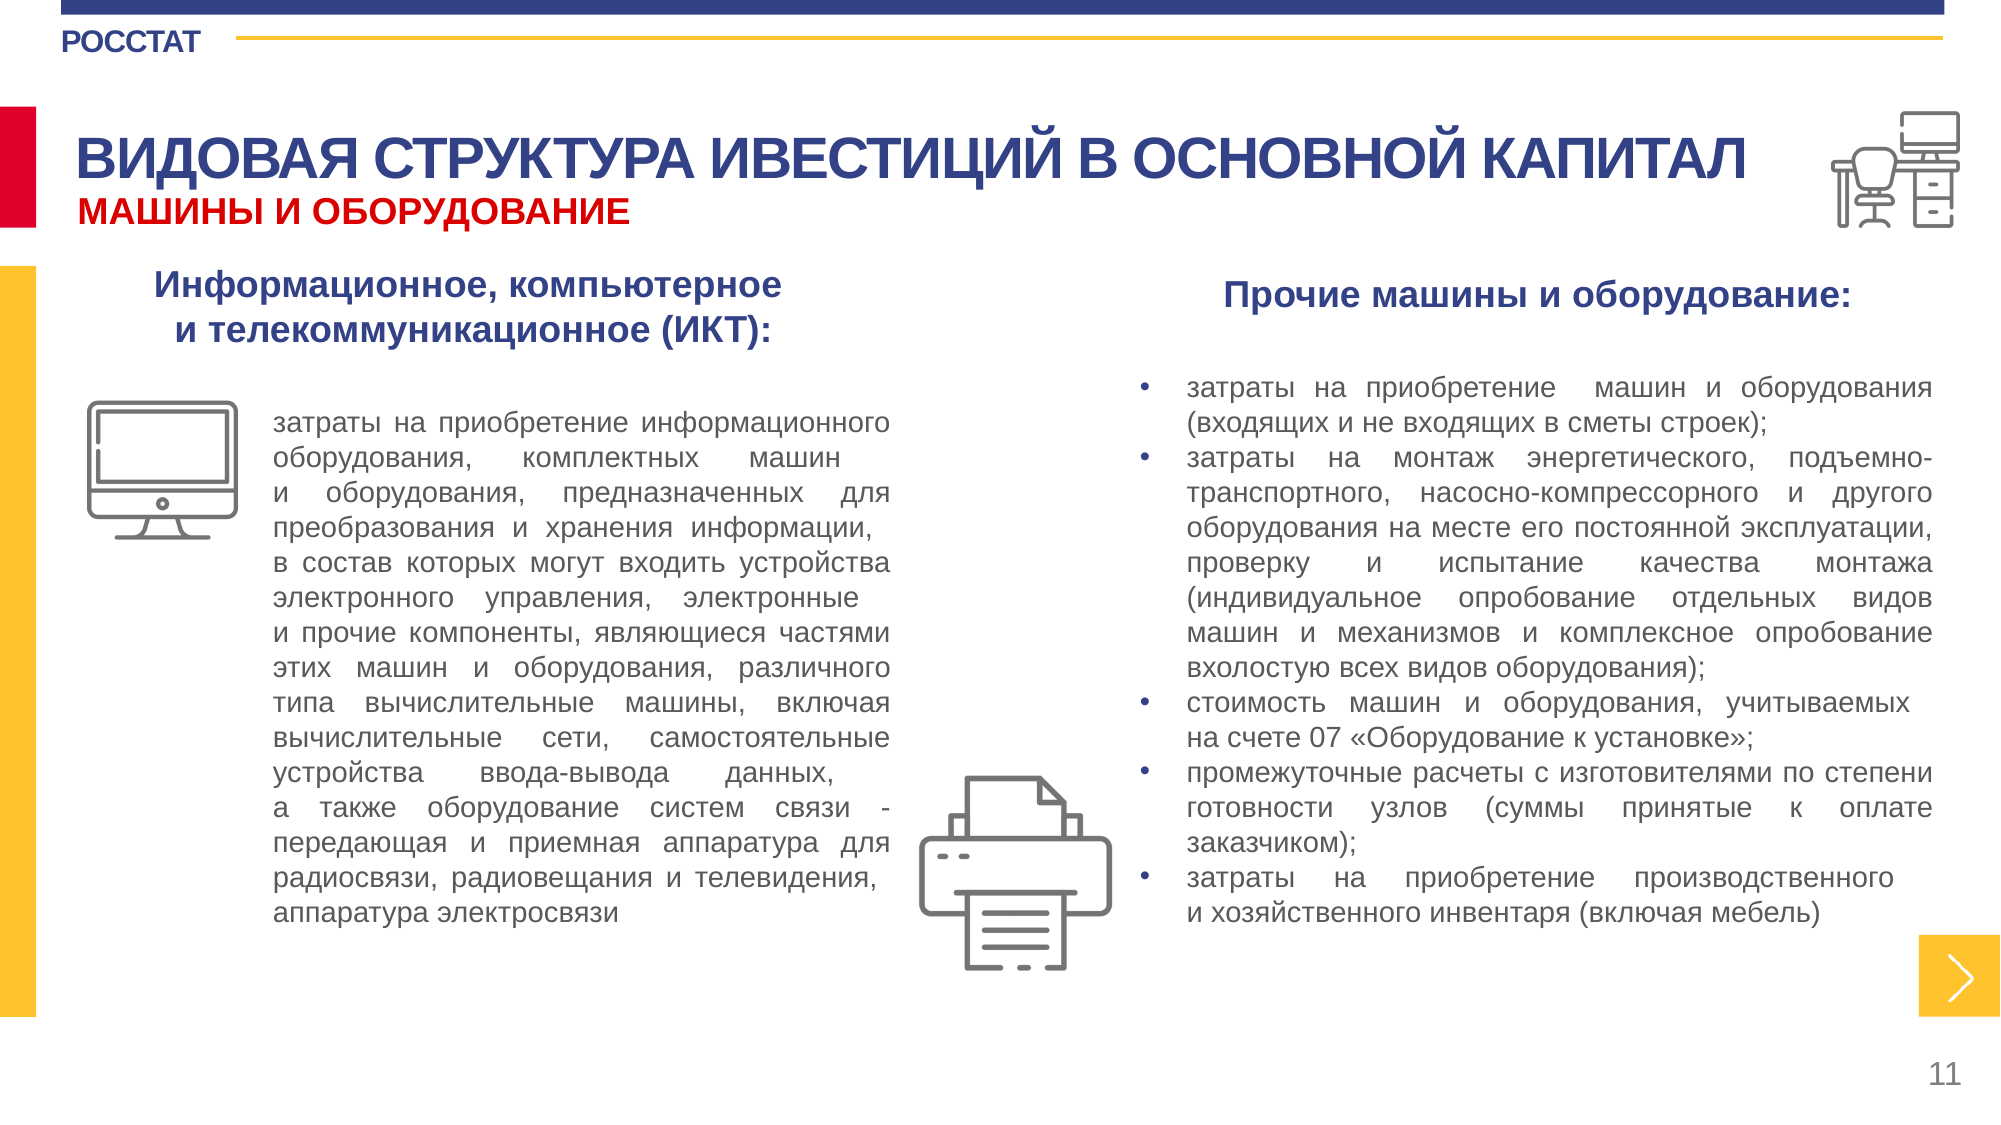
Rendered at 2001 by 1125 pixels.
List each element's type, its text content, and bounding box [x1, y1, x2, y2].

picture [1830, 105, 1960, 234]
text_box Информационное, компьютерное и телекоммуникационное (ИКТ): [103, 252, 844, 358]
text_box затраты на приобретение машин и оборудования (входящих и не входящих в сметы строек); затраты на монтаж энергетического, подъемно-транспортного, насосно-компрессорного и другого оборудования на месте его постоянной эксплуатации, проверку и испытание качества монтажа (индивидуальное опробование отдельных видов машин и механизмов и комплексное опробование вхолостую всех видов оборудования); стоимость машин и оборудования, учитываемых на счете 07 «Оборудование к установке»; промежуточные расчеты с изготовителями по степени готовности узлов (суммы принятые к оплате заказчиком); затраты на приобретение производственного и хозяйственного инвентаря (включая мебель) [1125, 326, 1949, 936]
text_box 11 [1527, 1042, 1978, 1103]
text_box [1918, 934, 2000, 1017]
text_box МАШИНЫ И ОБОРУДОВАНИЕ [62, 174, 1019, 227]
list ВИДОВАЯ СТРУКТУРА ИВЕСТИЦИЙ В ОСНОВНОЙ КАПИТАЛ [60, 120, 1830, 234]
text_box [236, 29, 1943, 141]
picture [912, 770, 1119, 976]
text_box Прочие машины и оборудование: [1038, 262, 2000, 323]
picture [87, 395, 238, 545]
text_box затраты на приобретение информационного оборудования, комплектных машин и оборудования, предназначенных для преобразования и хранения информации, в состав которых могут входить устройства электронного управления, электронные и прочие компоненты, являющиеся частями этих машин и оборудования, различного типа вычислительные машины, включая вычислительные сети, самостоятельные устройства ввода-вывода данных, а также оборудование систем связи - передающая и приемная аппаратура для радиосвязи, радиовещания и телевидения, аппаратура электросвязи [258, 396, 906, 936]
